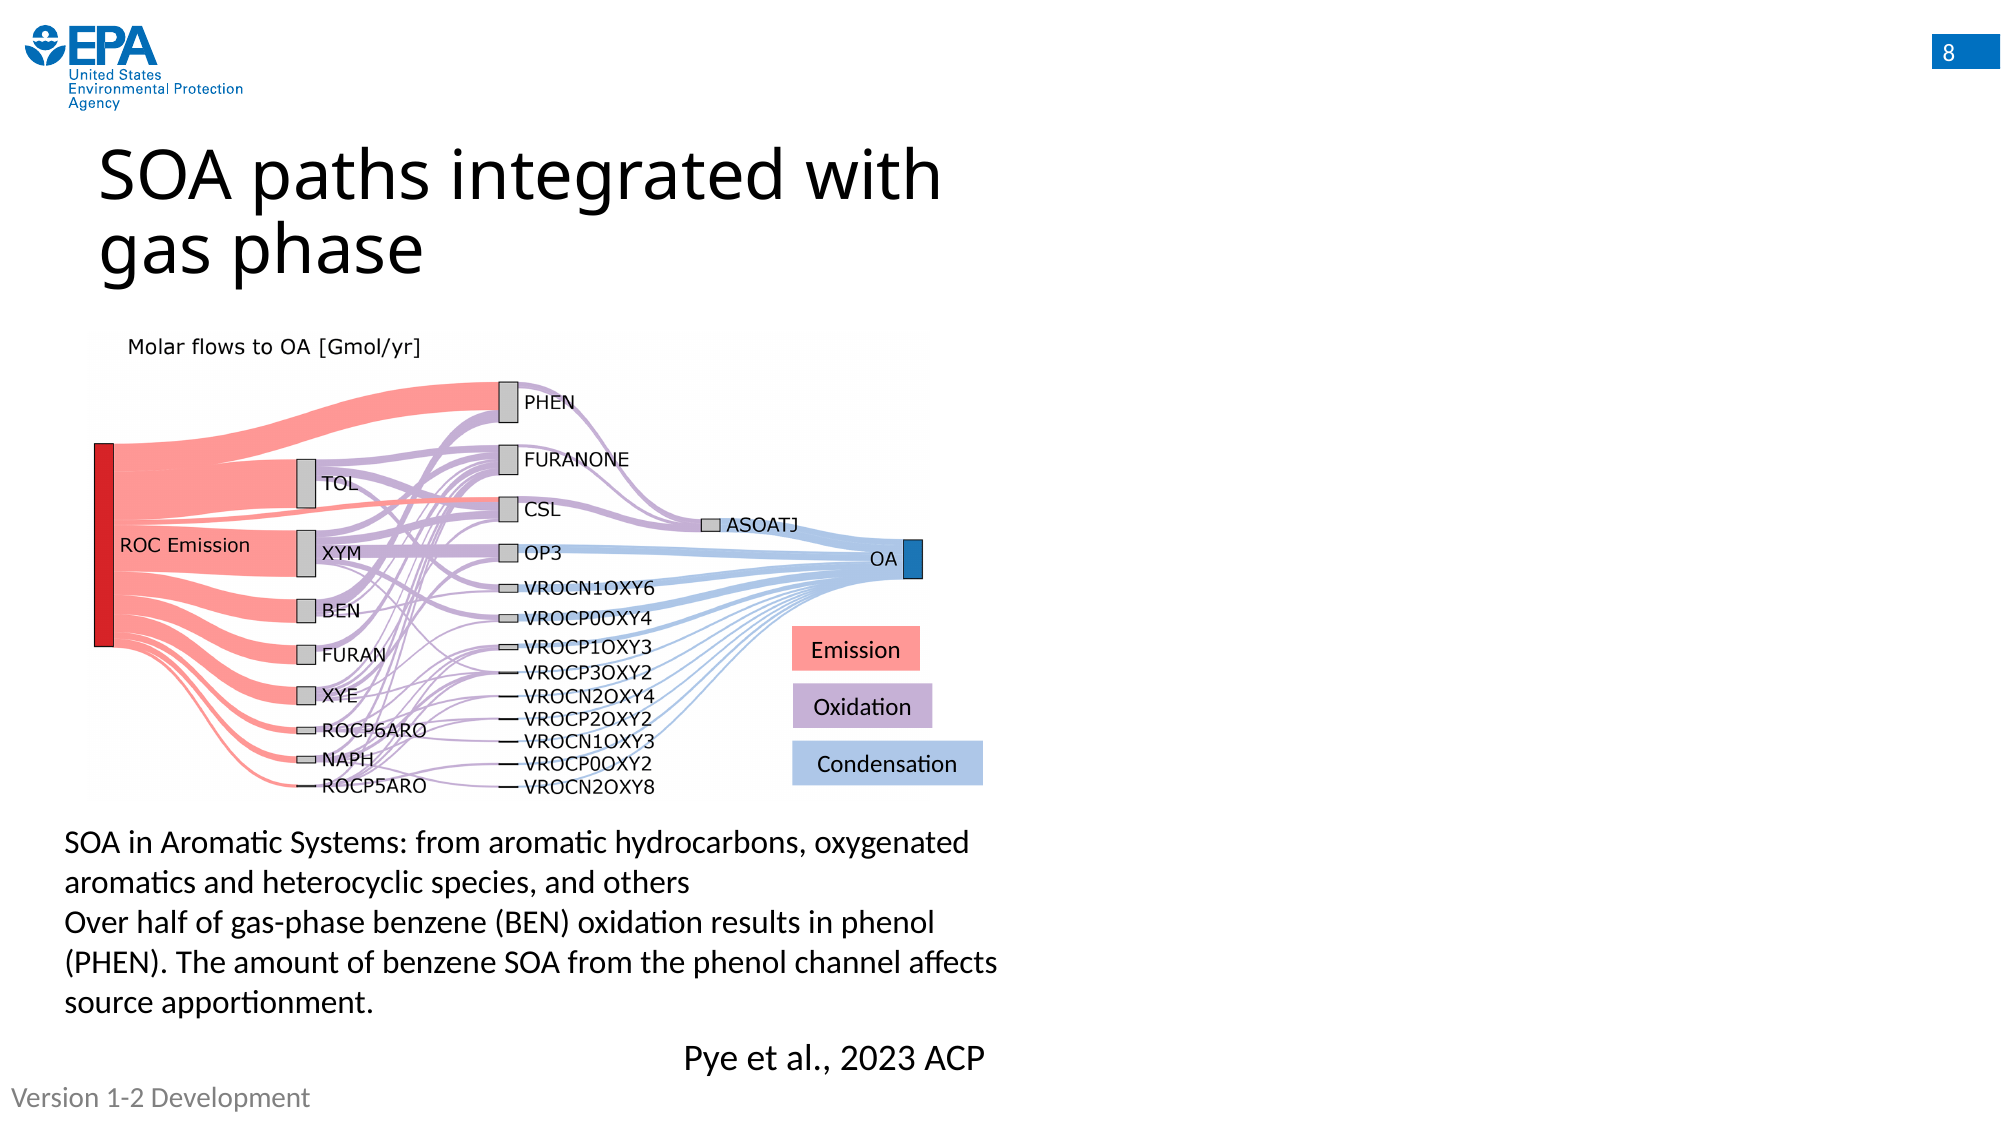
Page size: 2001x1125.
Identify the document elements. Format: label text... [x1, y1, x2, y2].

title SOA paths integrated with gas phase [83, 131, 983, 298]
text_box Condensation [930, 740, 983, 786]
text_box Pye et al., 2023 ACP [668, 1026, 1041, 1086]
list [87, 331, 930, 801]
text_box SOA in Aromatic Systems: from aromatic hydrocarbons, oxygenated aromatics and heterocyclic species, and others Over half of gas-phase benzene (BEN) oxidation results in phenol (PHEN). The amount of benzene SOA from the phenol channel affects source apportionment. [49, 813, 1017, 1028]
text_box Version 1-2 Development [0, 1070, 767, 1121]
